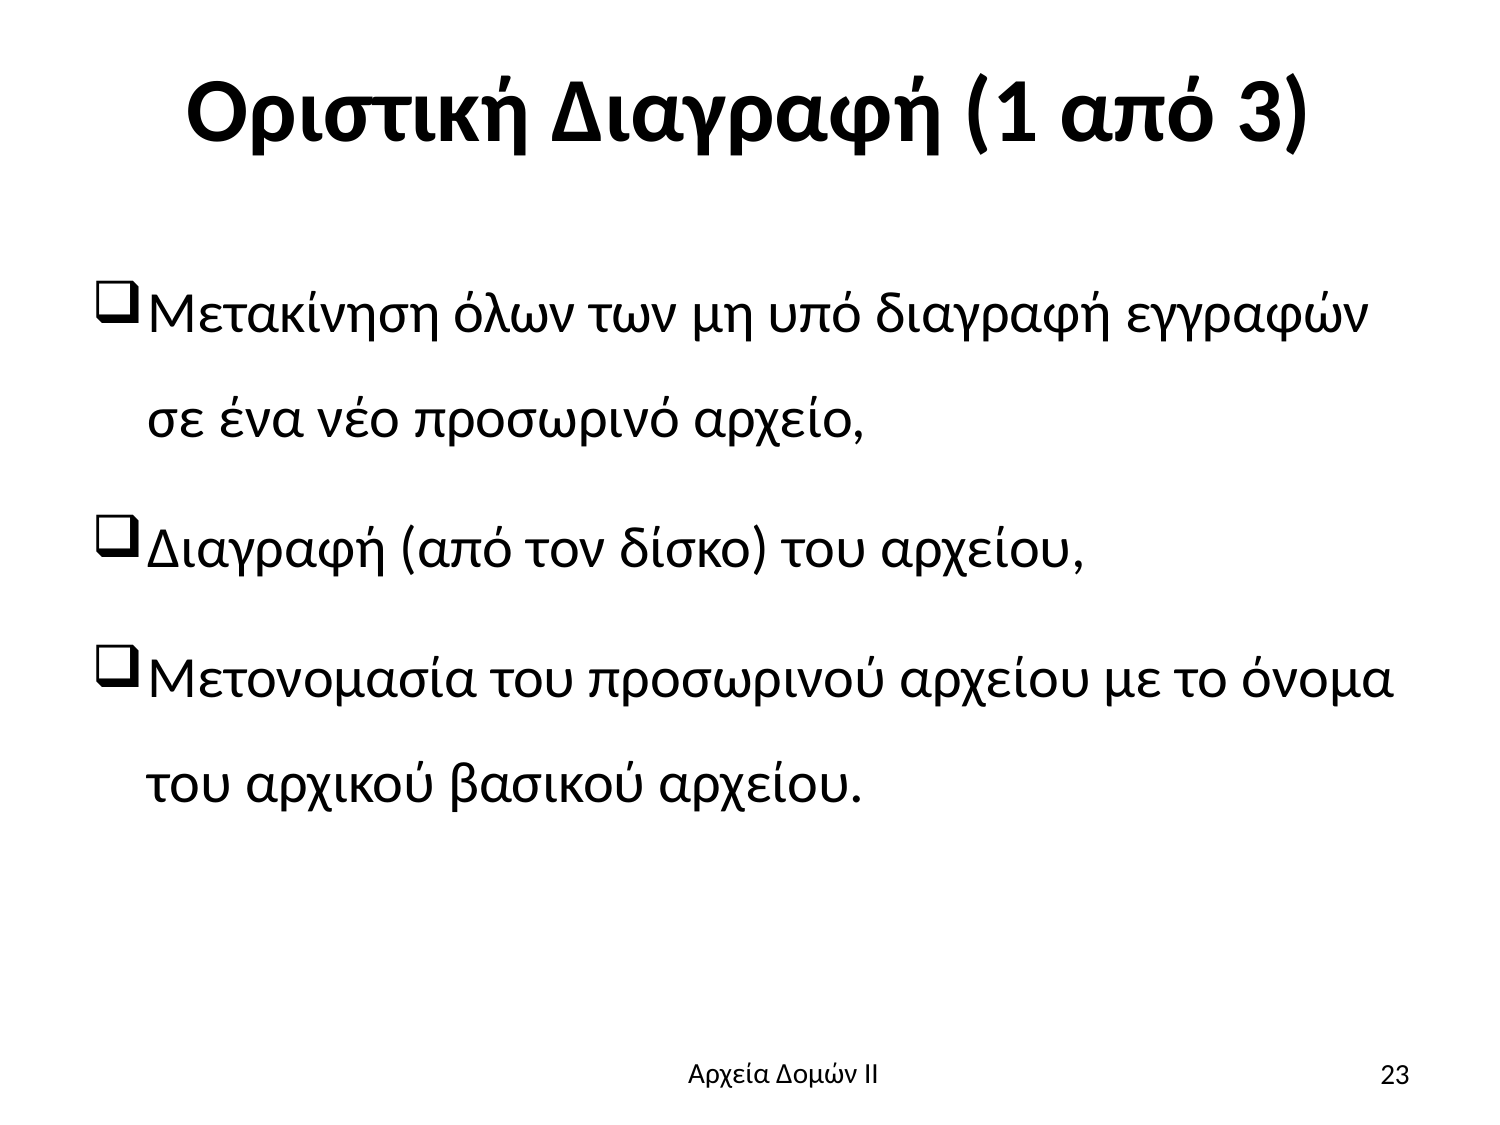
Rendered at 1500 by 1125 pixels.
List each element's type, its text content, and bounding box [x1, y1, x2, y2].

text_box Αρχεία Δομών ΙΙ [521, 1046, 1046, 1125]
text_box Μετακίνηση όλων των μη υπό διαγραφή εγγραφών σε ένα νέο προσωρινό αρχείο, Διαγραφή (από τον δίσκο) του αρχείου, Μετονομασία του προσωρινού αρχείου με το όνομα του αρχικού βασικού αρχείου. [76, 231, 1424, 870]
slide_number 23 [1074, 1042, 1425, 1103]
title Οριστική Διαγραφή (1 από 3) [5, 1, 1495, 209]
